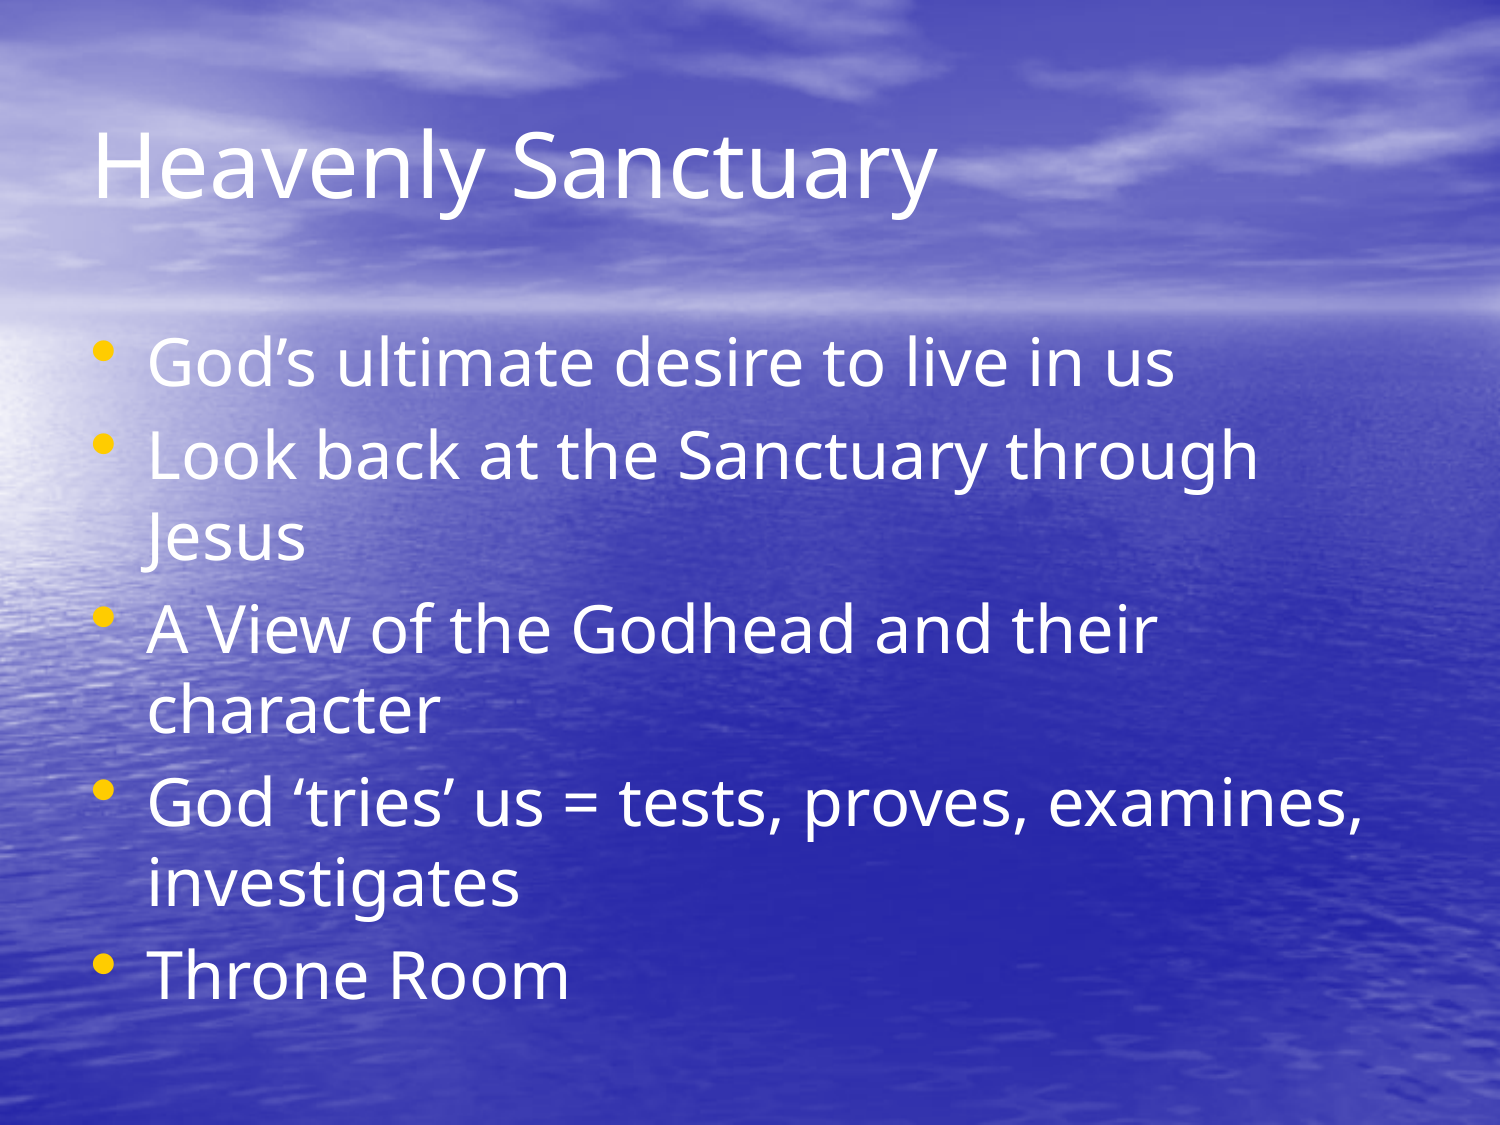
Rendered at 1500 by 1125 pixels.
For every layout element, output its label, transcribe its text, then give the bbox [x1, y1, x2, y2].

title Heavenly Sanctuary [74, 47, 1426, 276]
list God’s ultimate desire to live in us Look back at the Sanctuary through Jesus A View of the Godhead and their character God ‘tries’ us = tests, proves, examines, investigates Throne Room [74, 312, 1426, 988]
